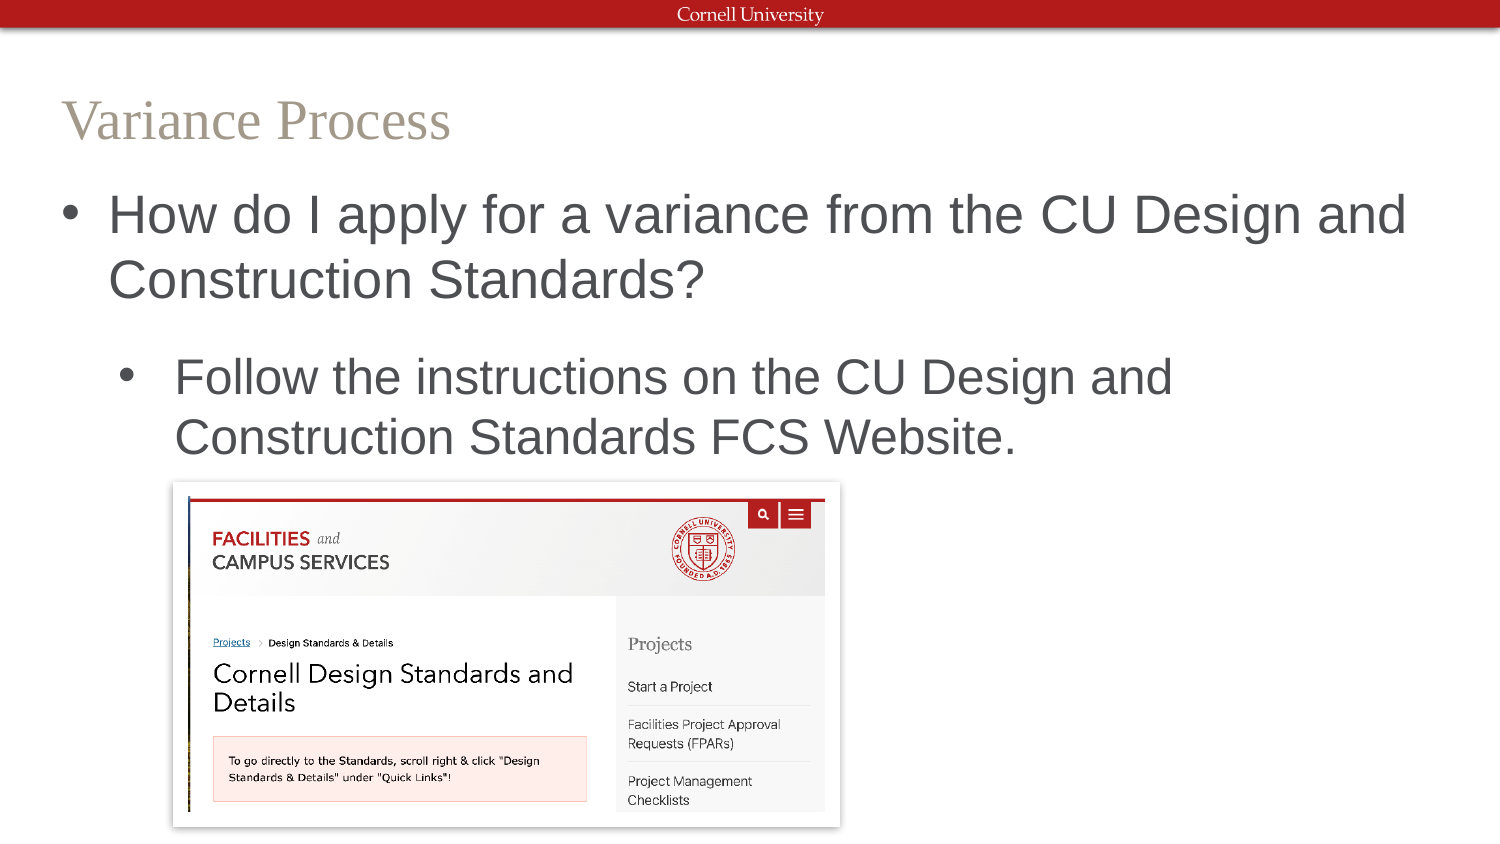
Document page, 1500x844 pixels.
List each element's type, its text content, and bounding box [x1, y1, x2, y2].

picture [635, 0, 858, 45]
picture [187, 495, 826, 813]
list How do I apply for a variance from the CU Design and Construction Standards? Follow the instructions on the CU Design and Construction Standards FCS Website. [46, 171, 1438, 798]
title Variance Process [46, 74, 1471, 159]
